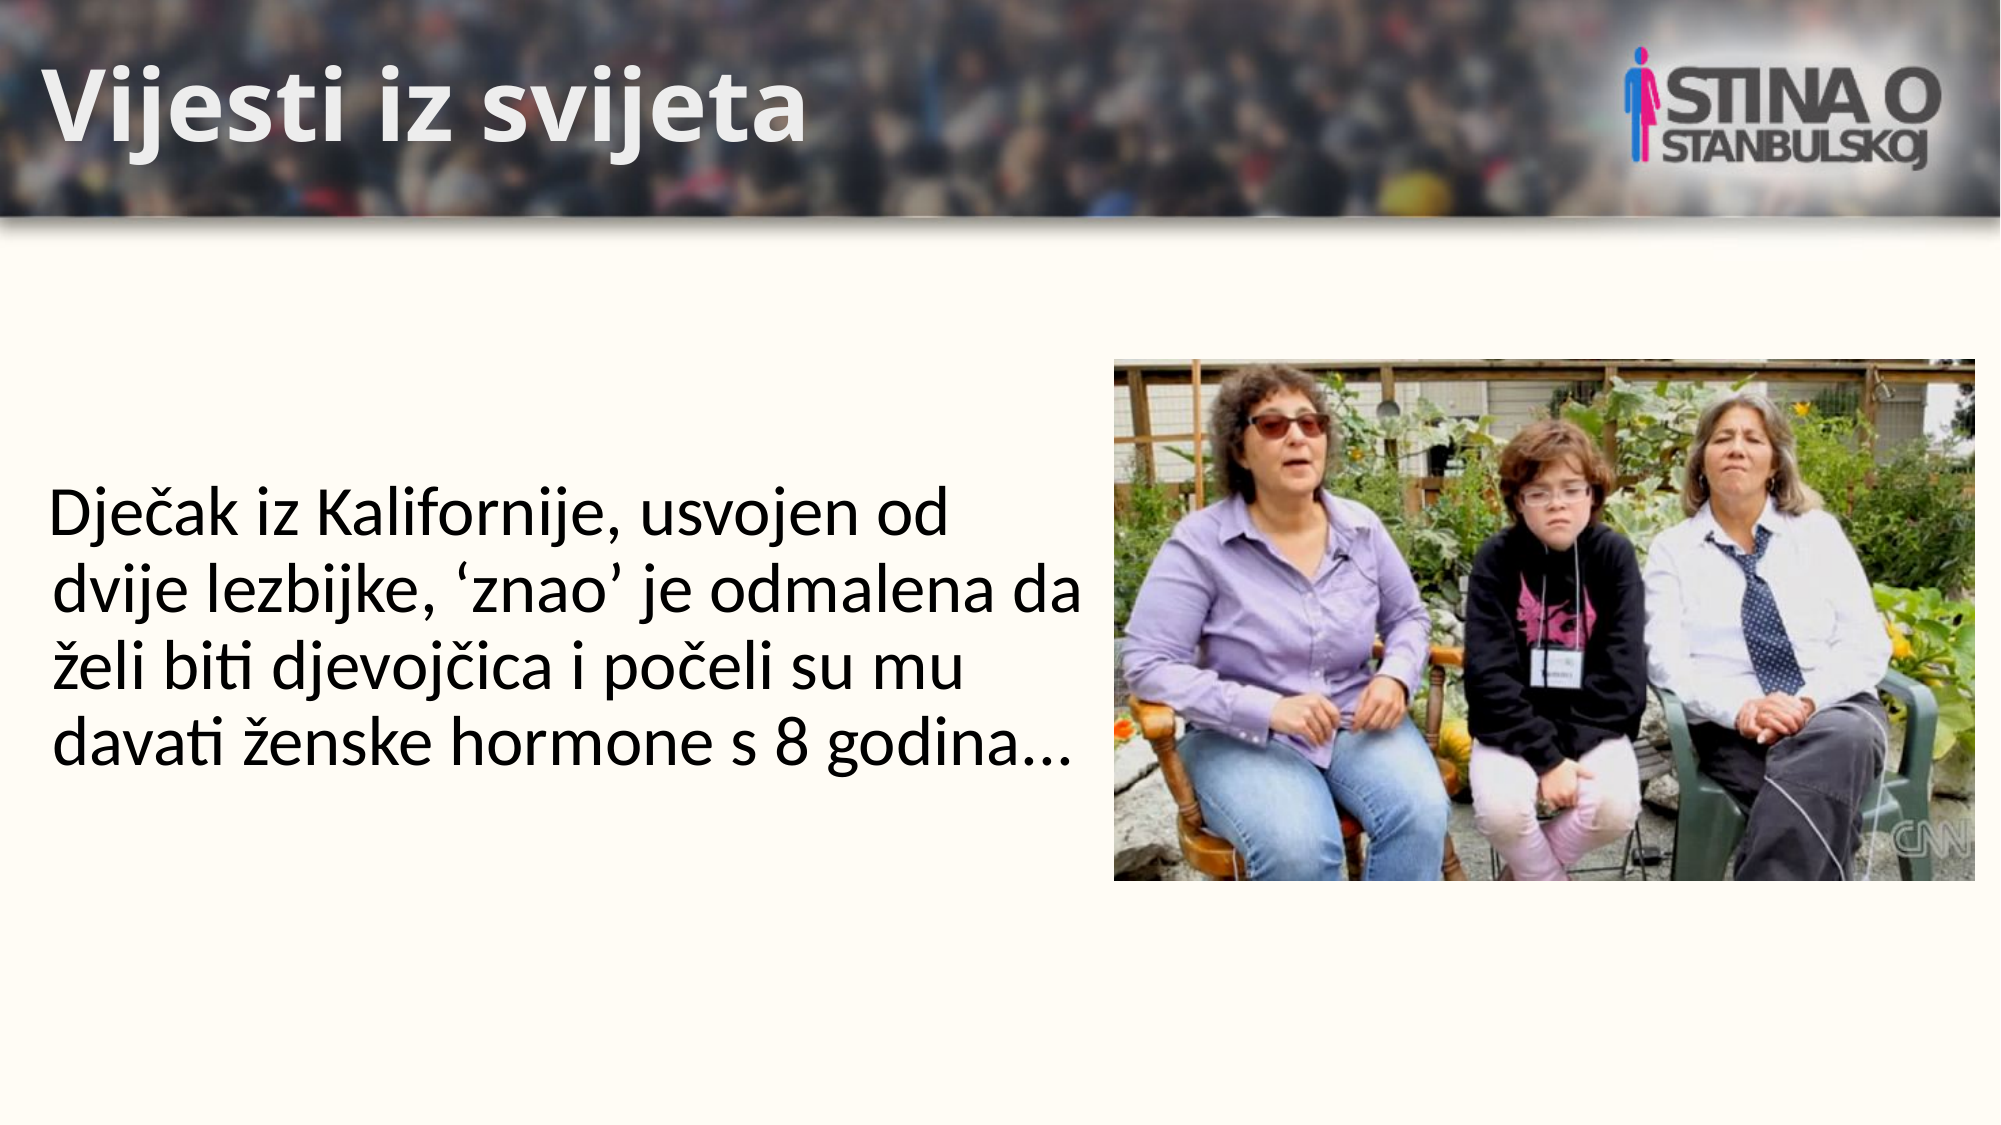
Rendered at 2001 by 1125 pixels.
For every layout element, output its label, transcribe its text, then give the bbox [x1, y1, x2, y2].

title Vijesti iz svijeta [0, 0, 1552, 218]
picture [0, 0, 2001, 1125]
text_box Dječak iz Kalifornije, usvojen od dvije lezbijke, ‘znao’ je odmalena da želi biti djevojčica i počeli su mu davati ženske hormone s 8 godina... [0, 463, 1104, 813]
